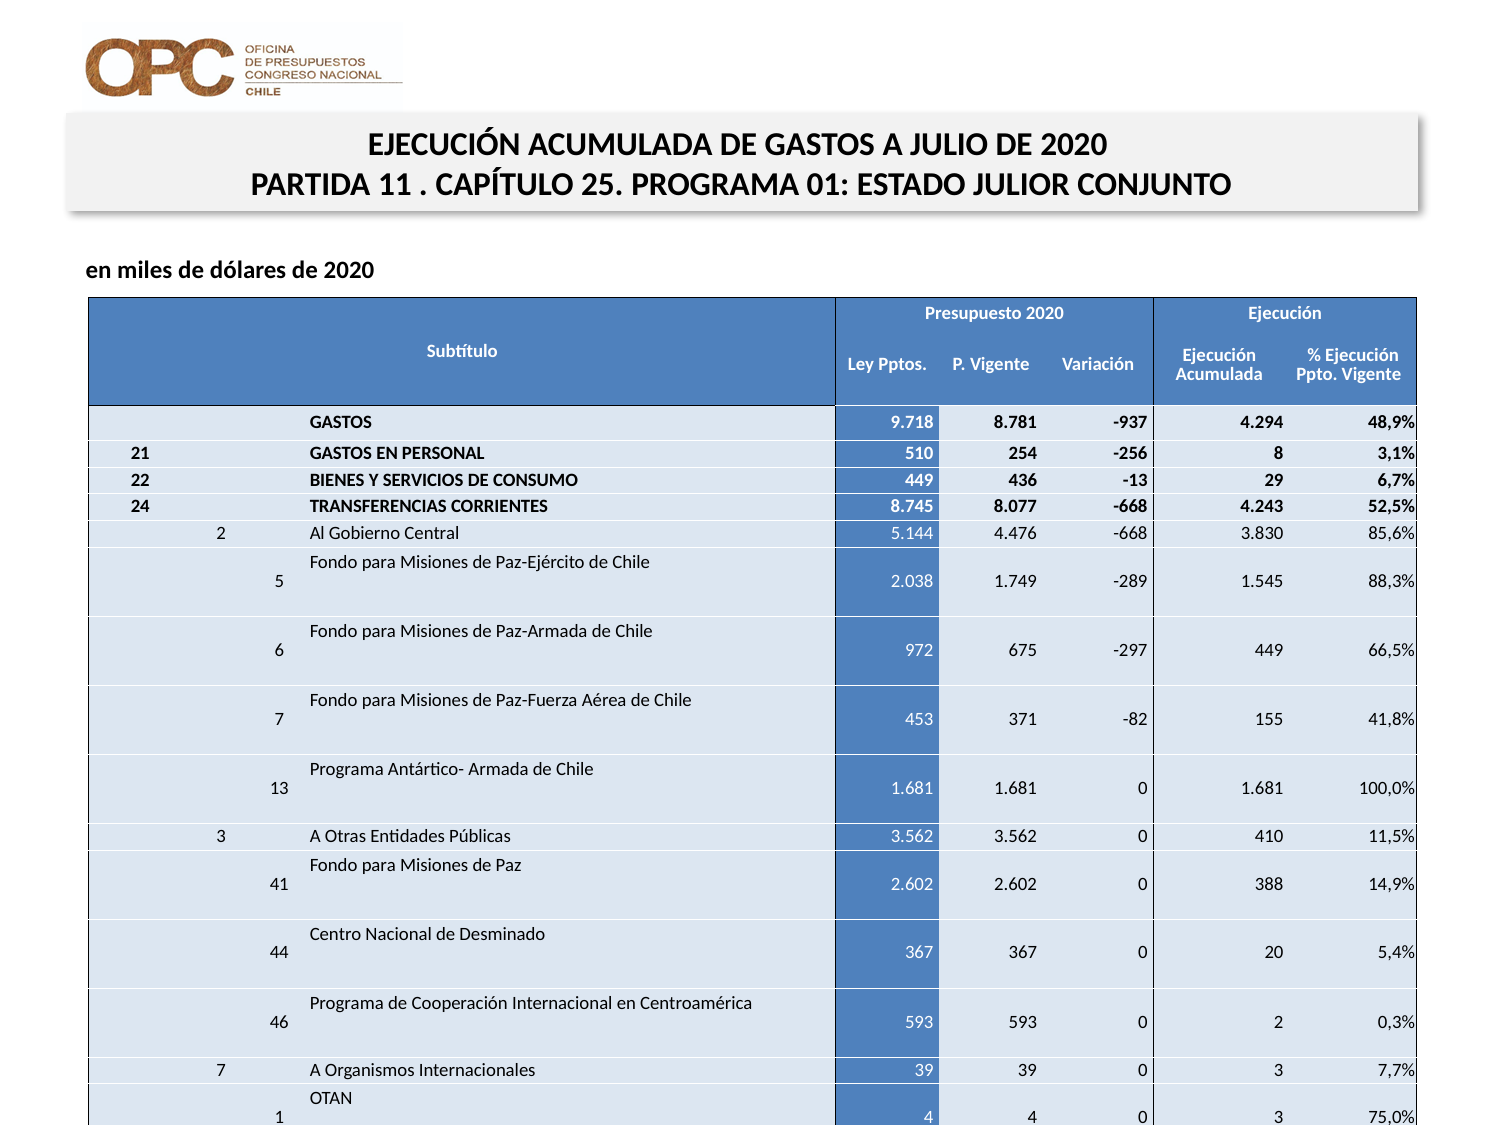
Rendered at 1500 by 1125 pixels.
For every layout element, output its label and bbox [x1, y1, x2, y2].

slide_number [1417, 1042, 1425, 1103]
table_cell [89, 851, 835, 919]
table_cell [1154, 824, 1416, 850]
table_cell [89, 920, 835, 988]
table_cell [836, 989, 1153, 1057]
table_cell [836, 1084, 1153, 1125]
table_cell [836, 920, 1153, 988]
table_header [1154, 298, 1416, 324]
table_cell [836, 686, 1153, 754]
table_cell [1154, 851, 1416, 919]
table_cell [1154, 406, 1416, 440]
table_cell [836, 521, 1153, 547]
table_cell [89, 521, 835, 547]
table_cell [1154, 1058, 1416, 1083]
table_cell [836, 494, 1153, 520]
table_cell [836, 851, 1153, 919]
table_cell [89, 1084, 835, 1125]
table_header [89, 298, 835, 405]
table_cell [1154, 686, 1416, 754]
table_cell [1154, 617, 1416, 685]
table_cell [89, 617, 835, 685]
picture [82, 22, 403, 114]
text_box [70, 246, 1421, 294]
table_cell [89, 755, 835, 823]
text_box [66, 114, 1417, 210]
table_cell [89, 548, 835, 616]
table_cell [89, 406, 835, 440]
table_cell [836, 548, 1153, 616]
table_cell [1154, 548, 1416, 616]
table_cell [836, 755, 1153, 823]
table_cell [1154, 324, 1416, 405]
table_cell [836, 824, 1153, 850]
table_cell [836, 468, 1153, 493]
table_cell [1154, 494, 1416, 520]
table_cell [89, 468, 835, 493]
table_cell [836, 617, 1153, 685]
table_cell [836, 406, 1153, 440]
table_header [836, 298, 1153, 324]
table_cell [1154, 468, 1416, 493]
table_cell [836, 1058, 1153, 1083]
table_cell [89, 686, 835, 754]
table_cell [89, 494, 835, 520]
table_cell [89, 824, 835, 850]
table_cell [1154, 1084, 1416, 1125]
table_cell [89, 989, 835, 1057]
table_cell [836, 441, 1153, 467]
table_cell [89, 441, 835, 467]
table_cell [1154, 920, 1416, 988]
table_cell [836, 324, 1153, 405]
table_cell [1154, 521, 1416, 547]
table_cell [89, 1058, 835, 1083]
table_cell [1154, 441, 1416, 467]
table_cell [1154, 755, 1416, 823]
table_cell [1154, 989, 1416, 1057]
